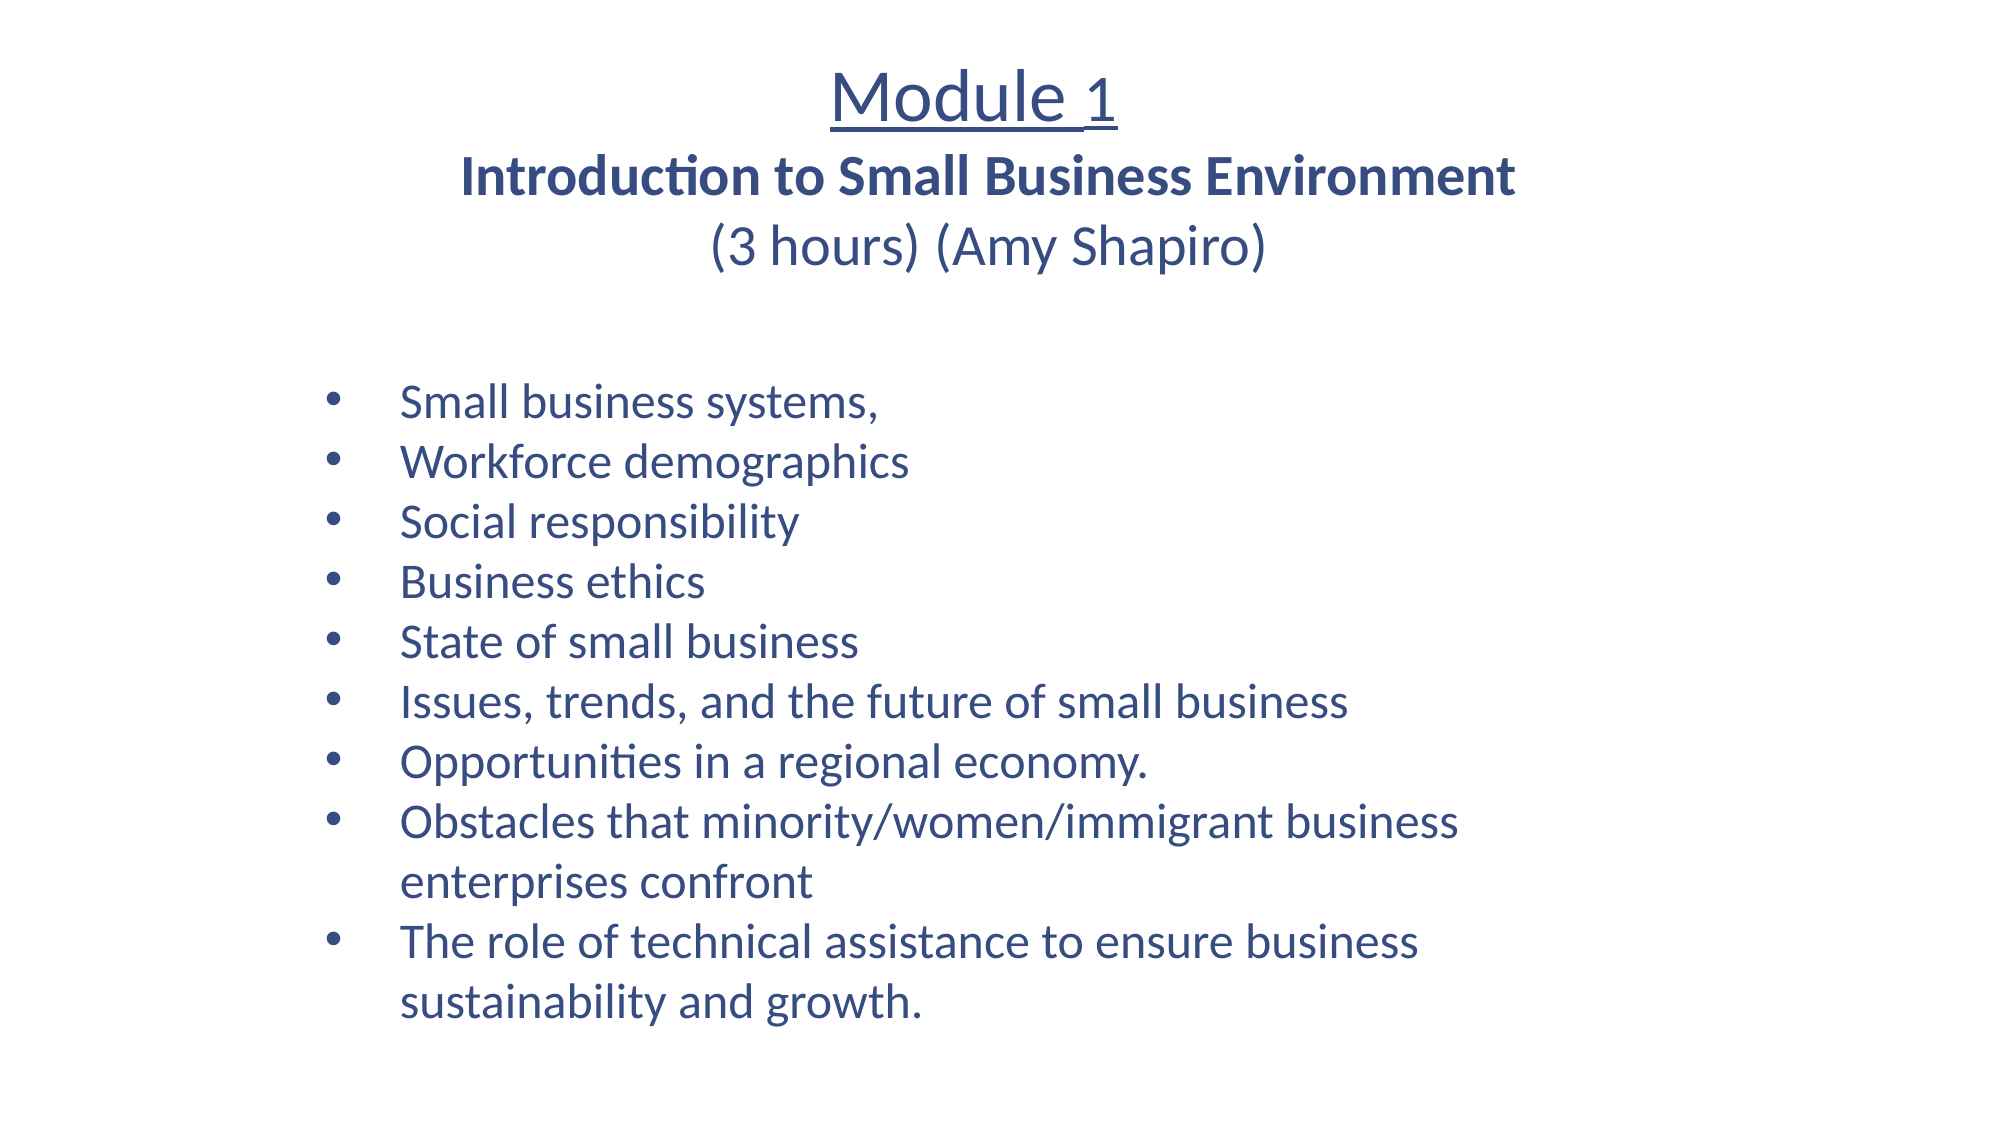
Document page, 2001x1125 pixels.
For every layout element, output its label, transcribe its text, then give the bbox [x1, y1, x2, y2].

text_box Small business systems, Workforce demographics Social responsibility Business ethics State of small business Issues, trends, and the future of small business Opportunities in a regional economy. Obstacles that minority/women/immigrant business enterprises confront The role of technical assistance to ensure business sustainability and growth. [310, 360, 1668, 1036]
text_box Module 1 Introduction to Small Business Environment (3 hours) (Amy Shapiro) [329, 39, 1649, 285]
